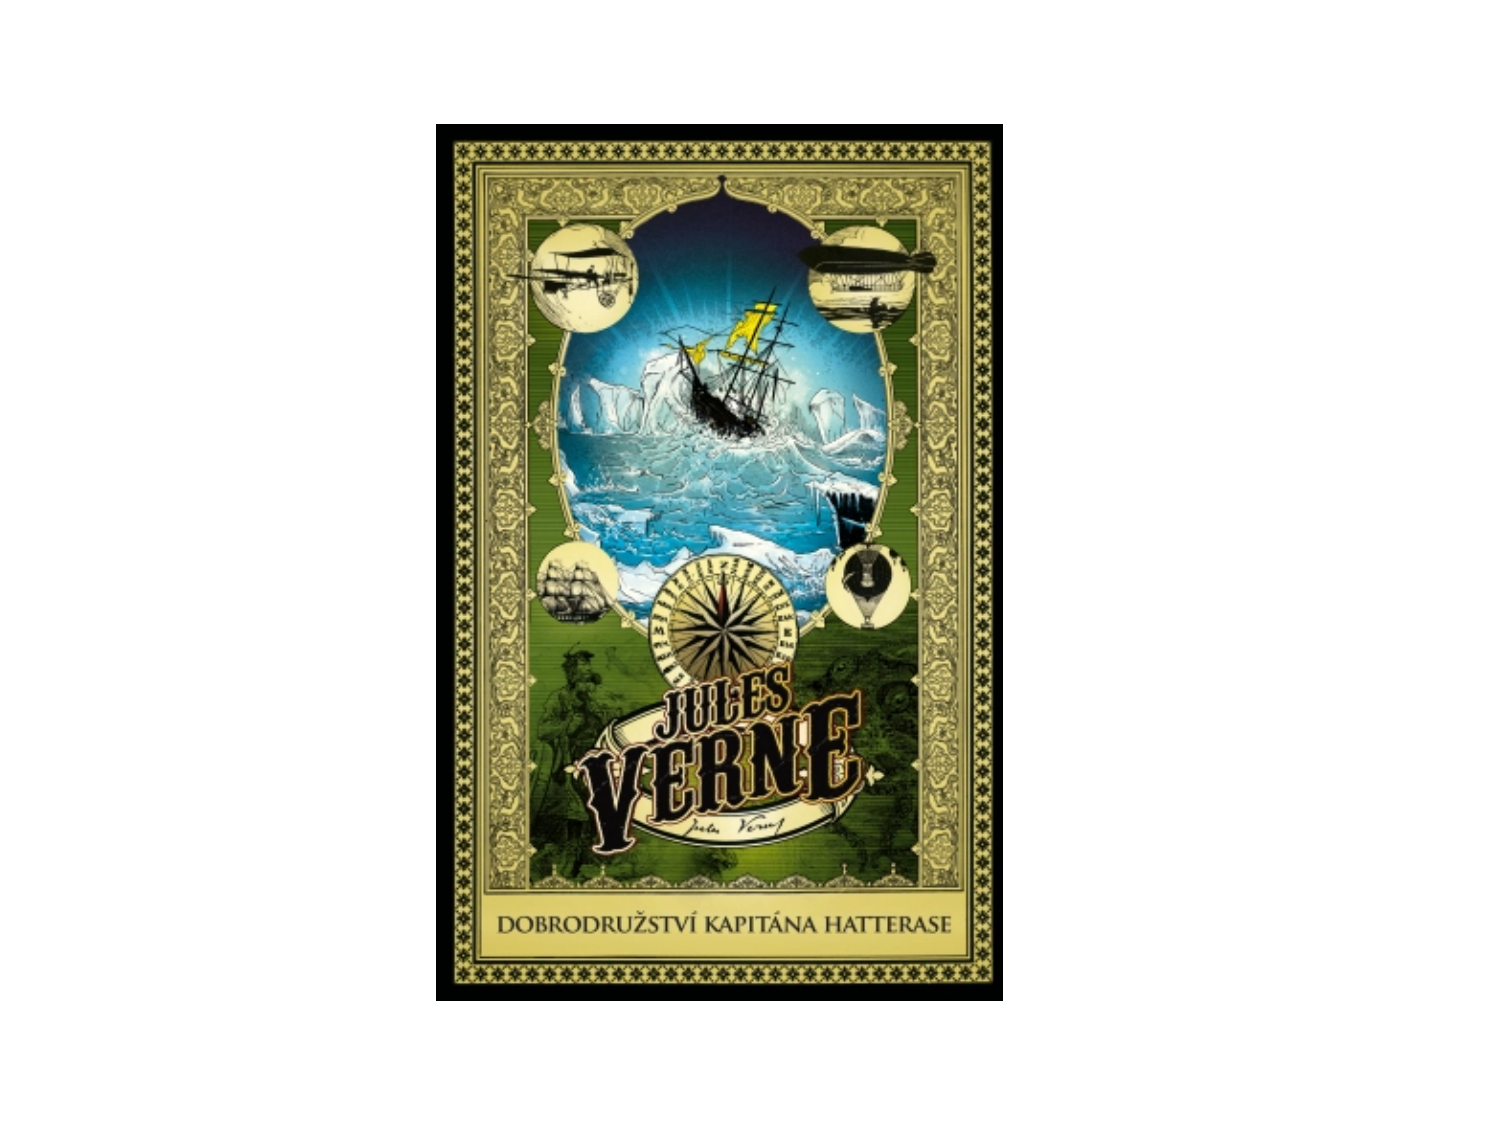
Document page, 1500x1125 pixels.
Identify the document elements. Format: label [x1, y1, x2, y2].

picture [436, 124, 1003, 1001]
